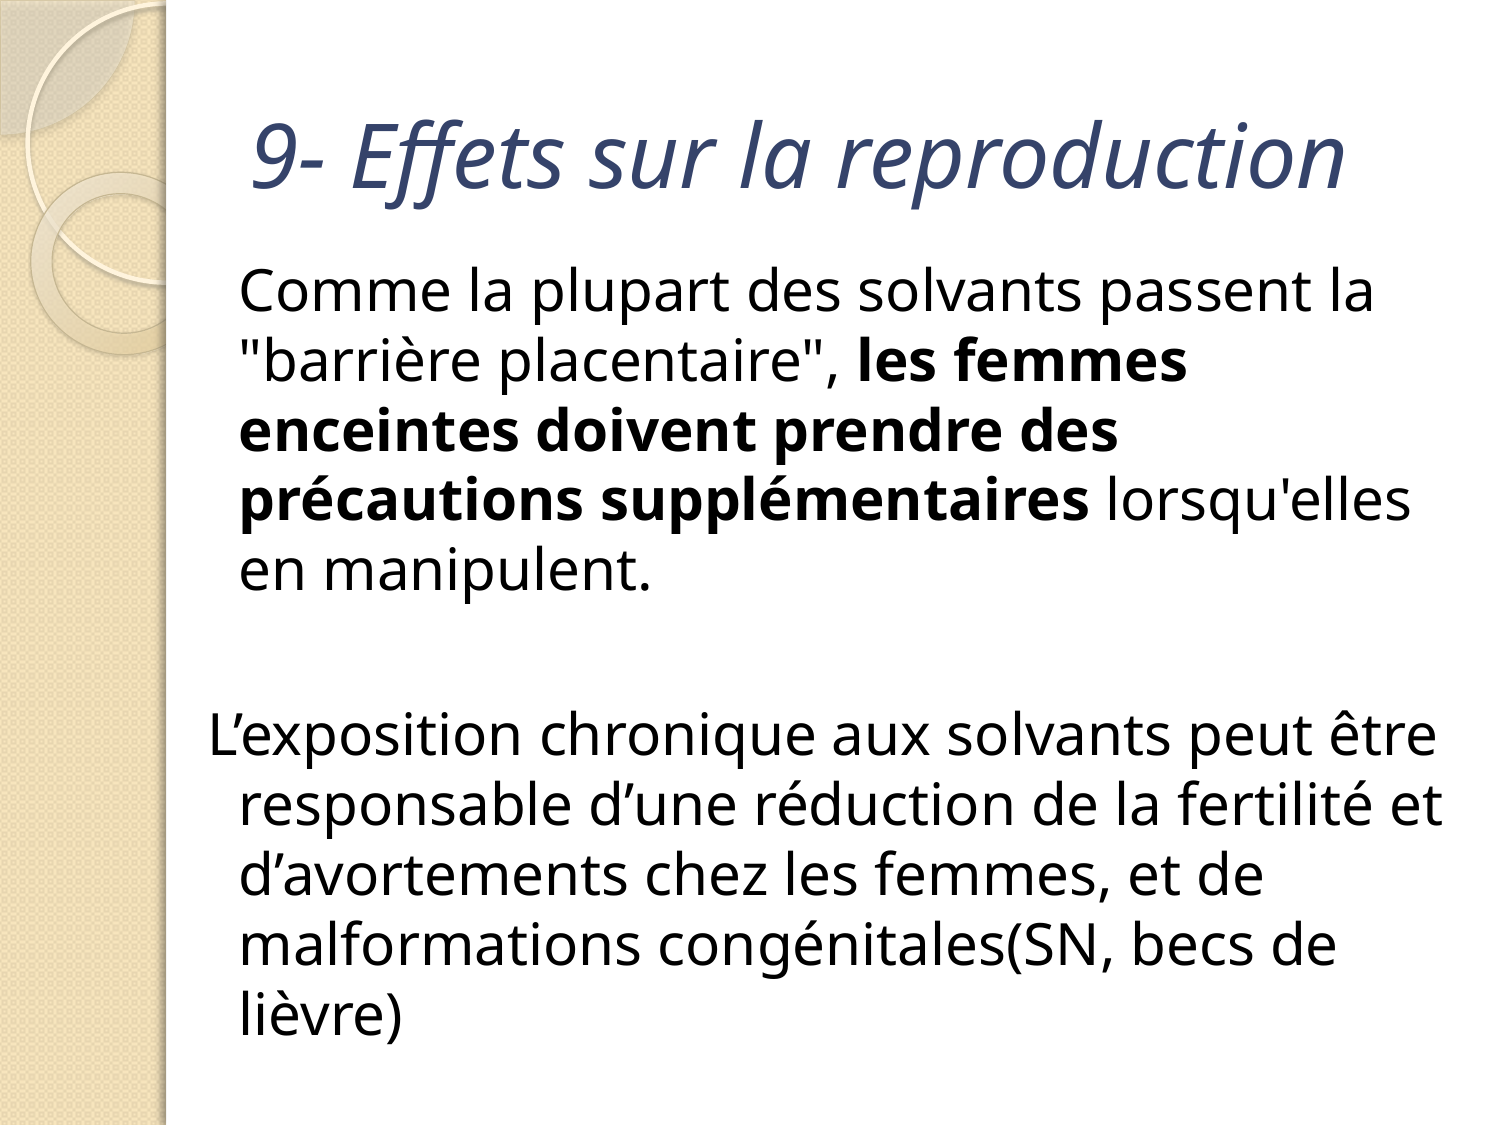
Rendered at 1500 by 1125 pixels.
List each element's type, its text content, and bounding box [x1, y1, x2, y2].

title 9- Effets sur la reproduction [234, 58, 1465, 175]
list Comme la plupart des solvants passent la "barrière placentaire", les femmes enceintes doivent prendre des précautions supplémentaires lorsqu'elles en manipulent. L’exposition chronique aux solvants peut être responsable d’une réduction de la fertilité et d’avortements chez les femmes, et de malformations congénitales(SN, becs de lièvre) [164, 175, 1466, 1125]
